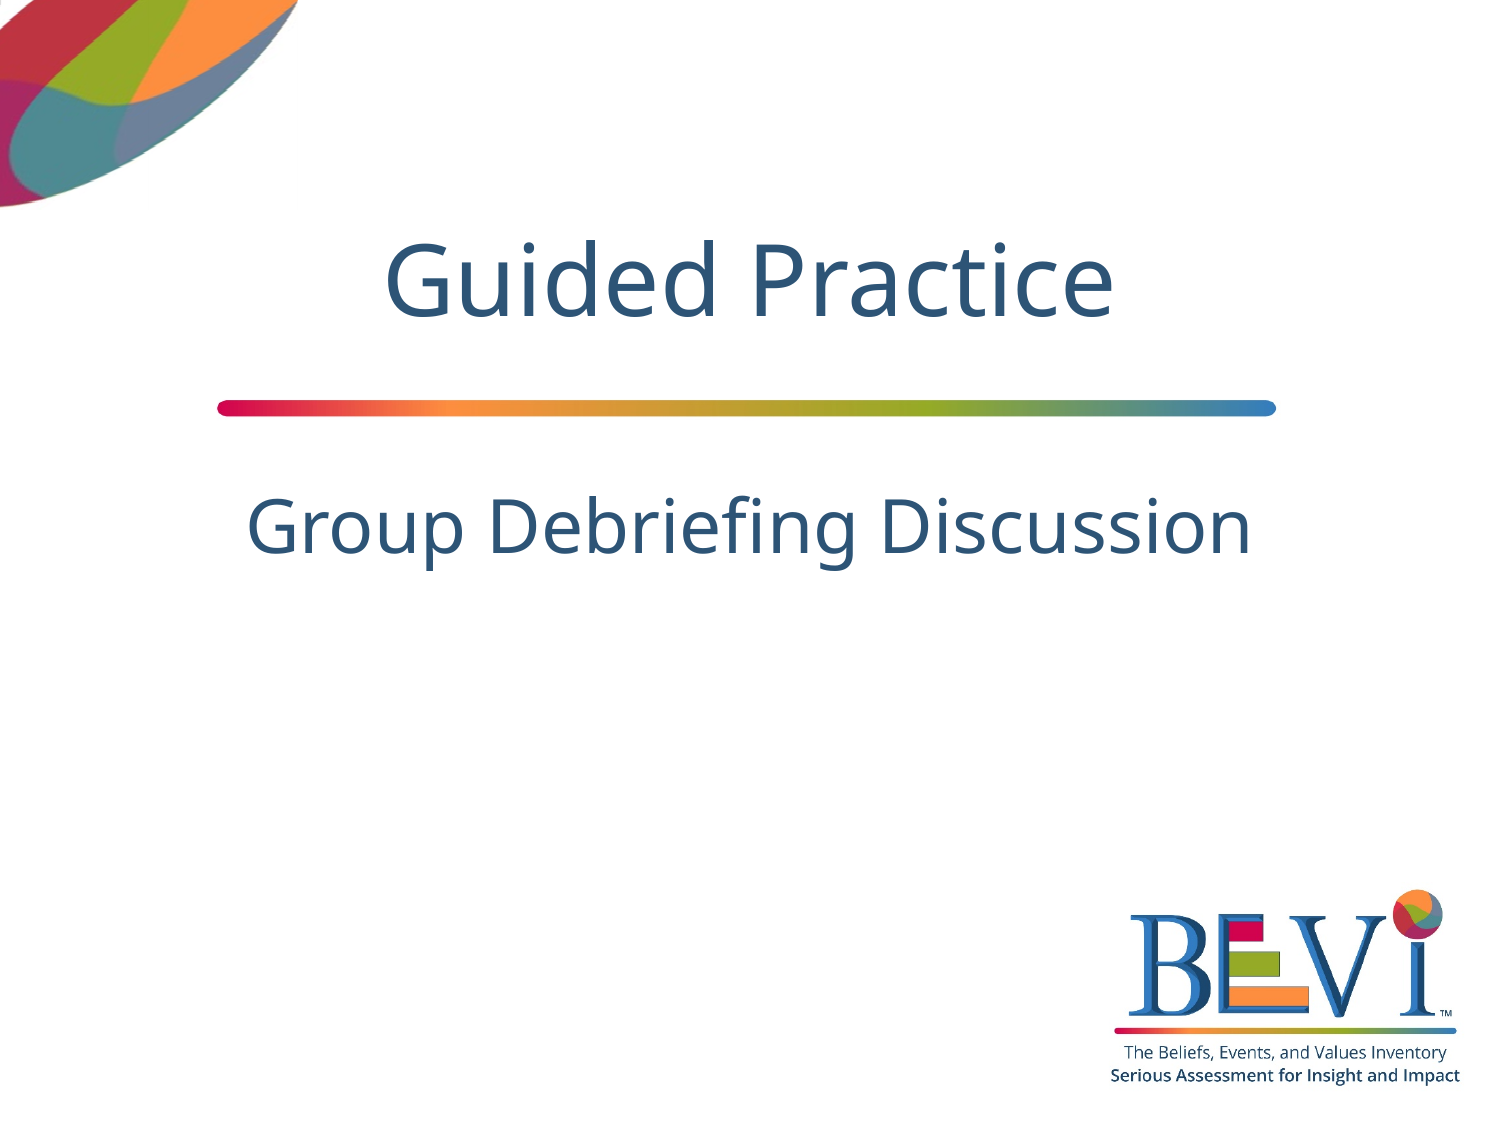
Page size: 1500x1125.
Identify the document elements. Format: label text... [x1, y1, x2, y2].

picture [208, 384, 1292, 436]
picture [0, 0, 298, 210]
picture [1098, 882, 1474, 1093]
text_box Guided Practice [67, 209, 1433, 377]
text_box Group Debriefing Discussion [188, 471, 1312, 752]
